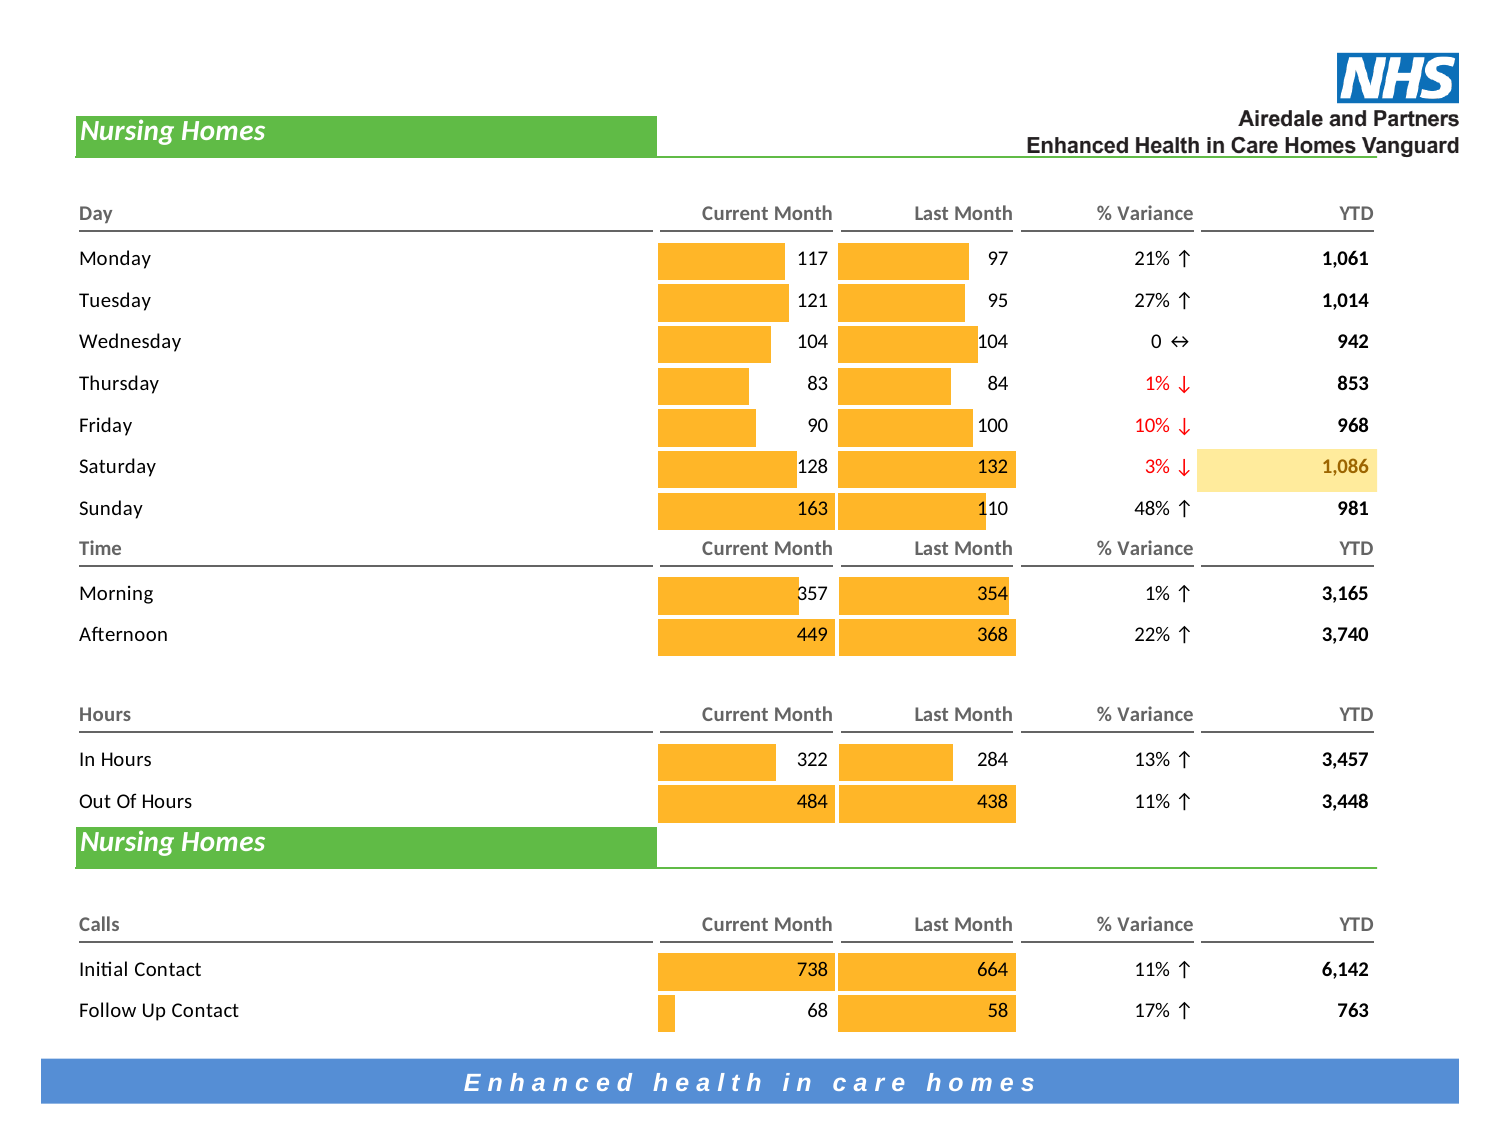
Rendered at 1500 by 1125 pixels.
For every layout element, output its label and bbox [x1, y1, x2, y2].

picture [9, 115, 1379, 1036]
